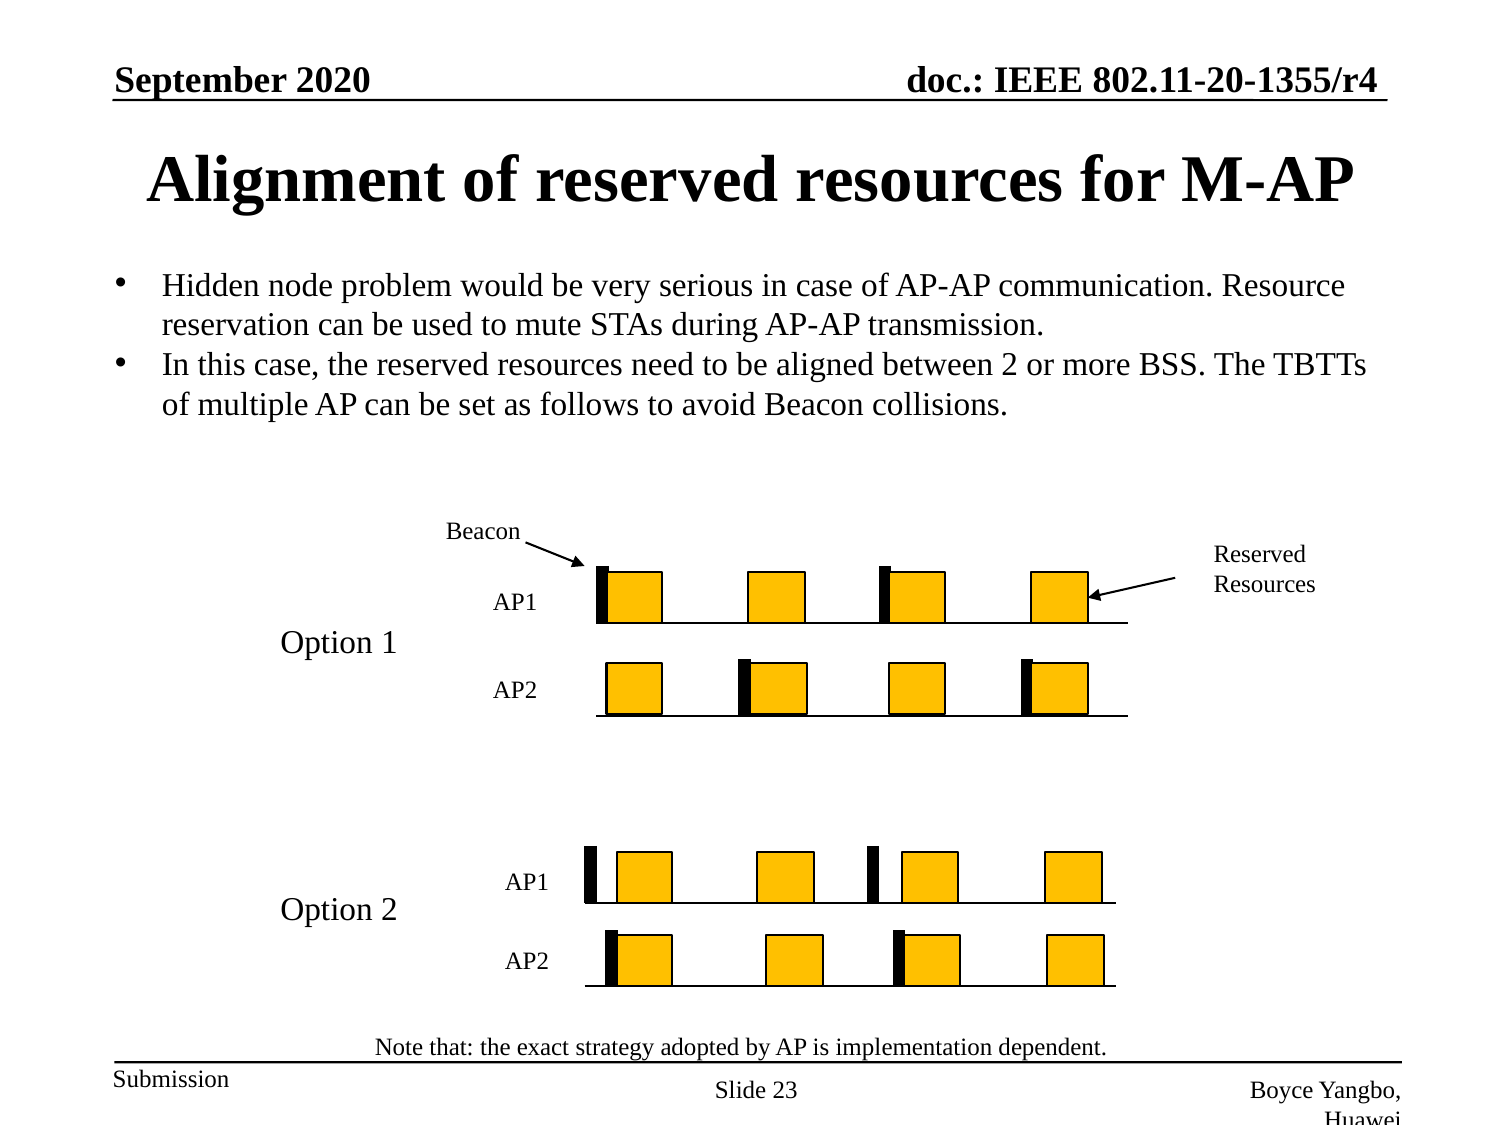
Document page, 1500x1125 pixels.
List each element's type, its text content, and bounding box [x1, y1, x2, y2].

text_box [606, 663, 663, 714]
text_box AP2 [490, 937, 585, 983]
text_box [901, 852, 958, 902]
text_box [748, 572, 806, 622]
text_box Note that: the exact strategy adopted by AP is implementation dependent. [360, 1023, 1471, 1068]
text_box [607, 572, 663, 622]
text_box [890, 572, 945, 622]
footer Boyce Yangbo, Huawei [1186, 1073, 1402, 1105]
text_box [1030, 572, 1088, 622]
text_box [1047, 935, 1105, 984]
text_box [616, 935, 673, 984]
text_box [889, 663, 945, 714]
text_box [904, 935, 960, 984]
slide_number Slide 23 [712, 1073, 800, 1105]
text_box Reserved Resources [1198, 530, 1353, 606]
text_box [756, 852, 814, 902]
text_box [616, 852, 673, 902]
text_box Option 1 [265, 613, 467, 668]
text_box Beacon [430, 506, 550, 552]
title Alignment of reserved resources for M-AP [114, 59, 1390, 291]
text_box Option 2 [265, 879, 467, 934]
text_box [765, 935, 823, 984]
text_box AP1 [490, 857, 585, 903]
text_box AP2 [478, 665, 573, 711]
text_box Hidden node problem would be very serious in case of AP-AP communication. Resource reservation can be used to mute STAs during AP-AP transmission. In this case, the reserved resources need to be aligned between 2 or more BSS. The TBTTs of multiple AP can be set as follows to avoid Beacon collisions. [100, 255, 1388, 430]
text_box AP1 [478, 577, 573, 623]
text_box [750, 663, 808, 714]
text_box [1087, 577, 1176, 598]
text_box [1030, 663, 1088, 714]
text_box [1045, 852, 1103, 902]
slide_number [114, 54, 374, 101]
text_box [525, 542, 585, 567]
